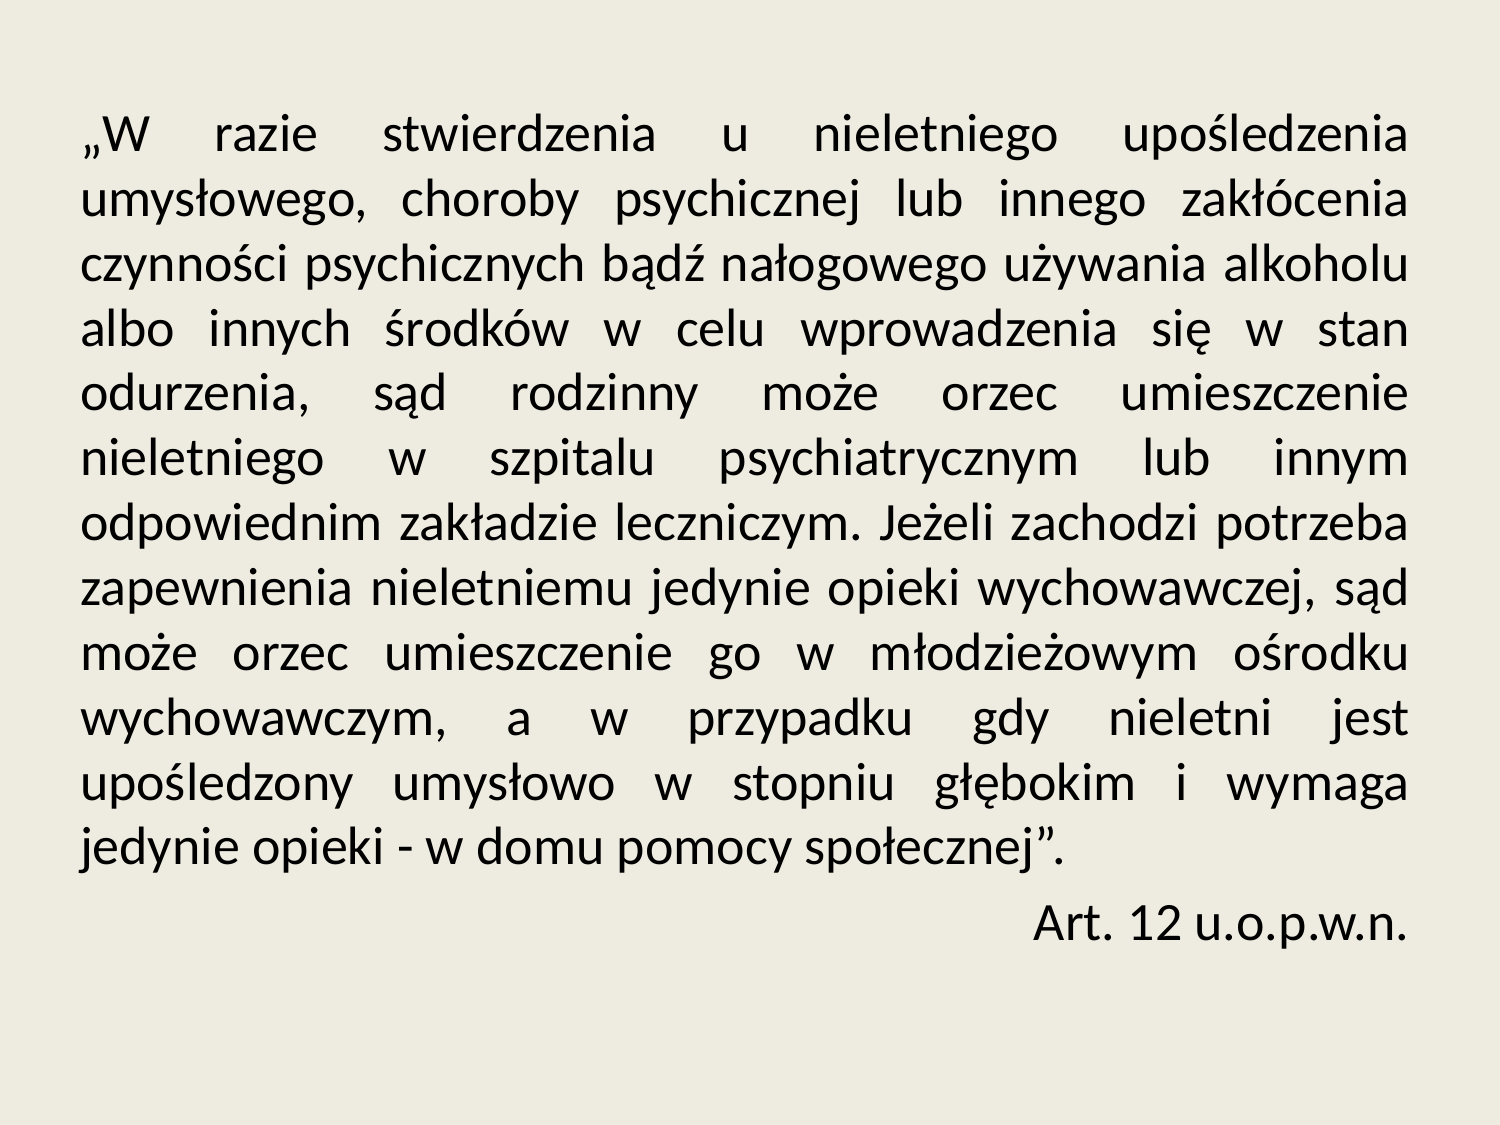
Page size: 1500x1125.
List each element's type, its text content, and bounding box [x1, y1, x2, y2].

list „W razie stwierdzenia u nieletniego upośledzenia umysłowego, choroby psychicznej lub innego zakłócenia czynności psychicznych bądź nałogowego używania alkoholu albo innych środków w celu wprowadzenia się w stan odurzenia, sąd rodzinny może orzec umieszczenie nieletniego w szpitalu psychiatrycznym lub innym odpowiednim zakładzie leczniczym. Jeżeli zachodzi potrzeba zapewnienia nieletniemu jedynie opieki wychowawczej, sąd może orzec umieszczenie go w młodzieżowym ośrodku wychowawczym, a w przypadku gdy nieletni jest upośledzony umysłowo w stopniu głębokim i wymaga jedynie opieki - w domu pomocy społecznej”. Art. 12 u.o.p.w.n. [64, 90, 1425, 1005]
